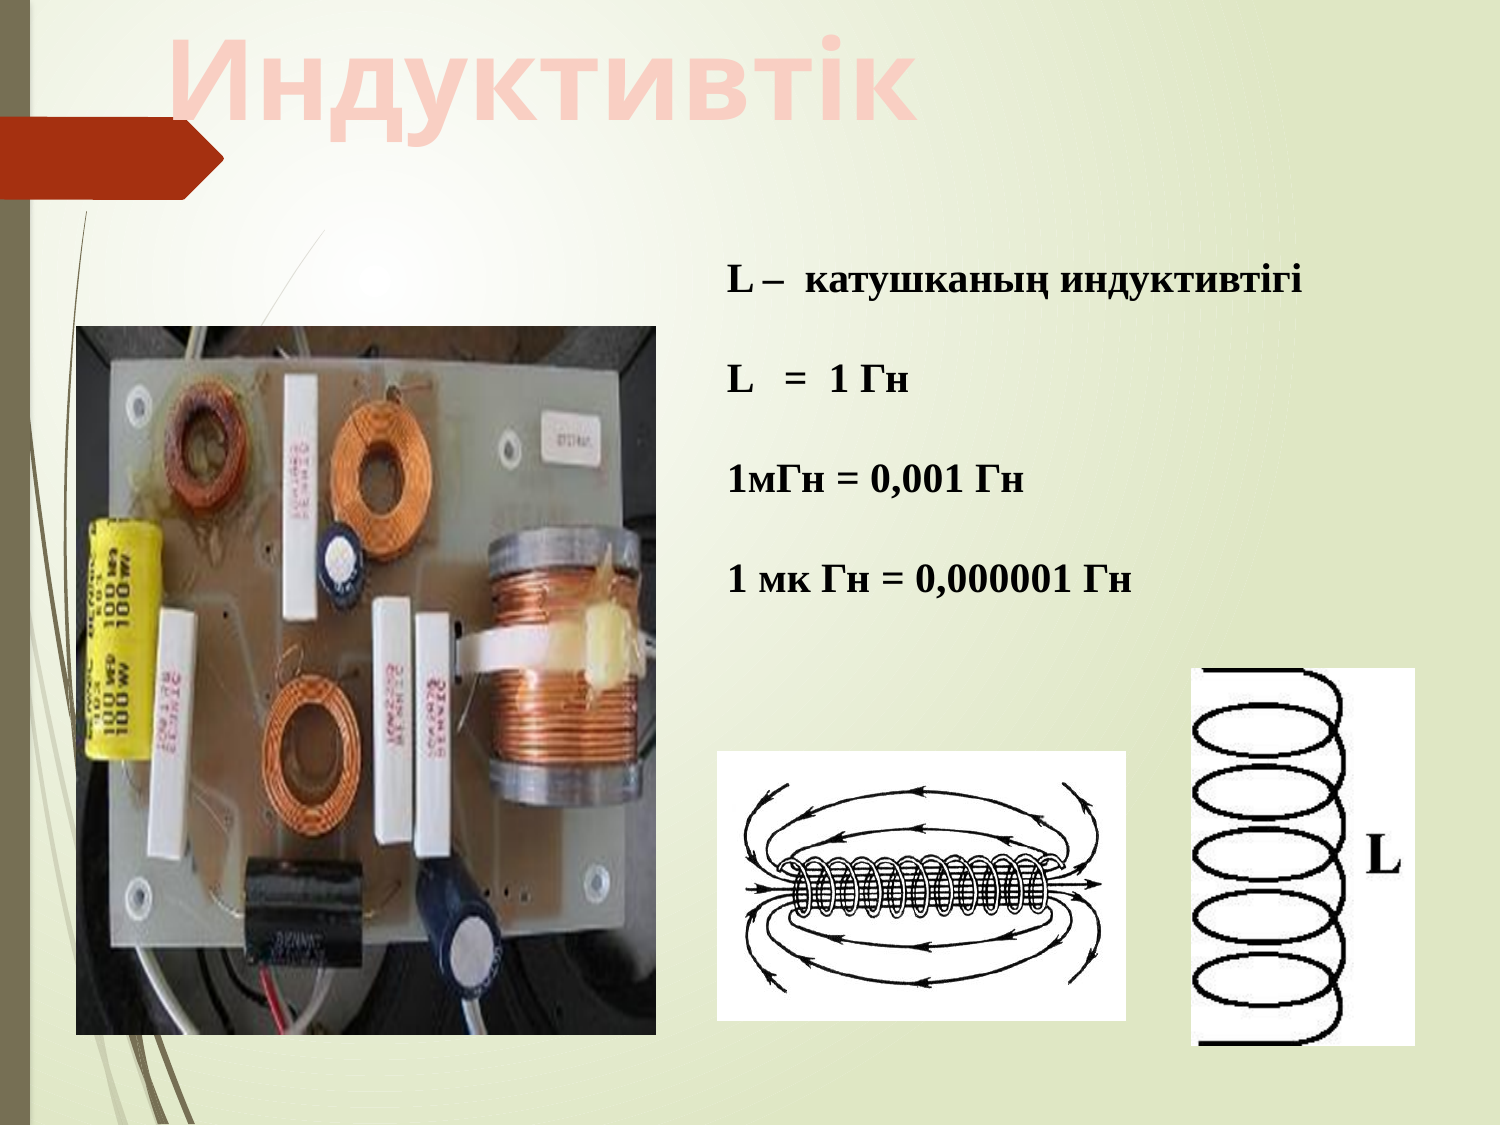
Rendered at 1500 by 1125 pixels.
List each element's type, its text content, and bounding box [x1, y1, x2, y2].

text_box Индуктивтік [148, 0, 934, 150]
picture [1190, 668, 1415, 1046]
text_box L – катушканың индуктивтігі L = 1 Гн 1мГн = 0,001 Гн 1 мк Гн = 0,000001 Гн [712, 243, 1410, 609]
picture [717, 751, 1126, 1022]
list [76, 326, 656, 1036]
